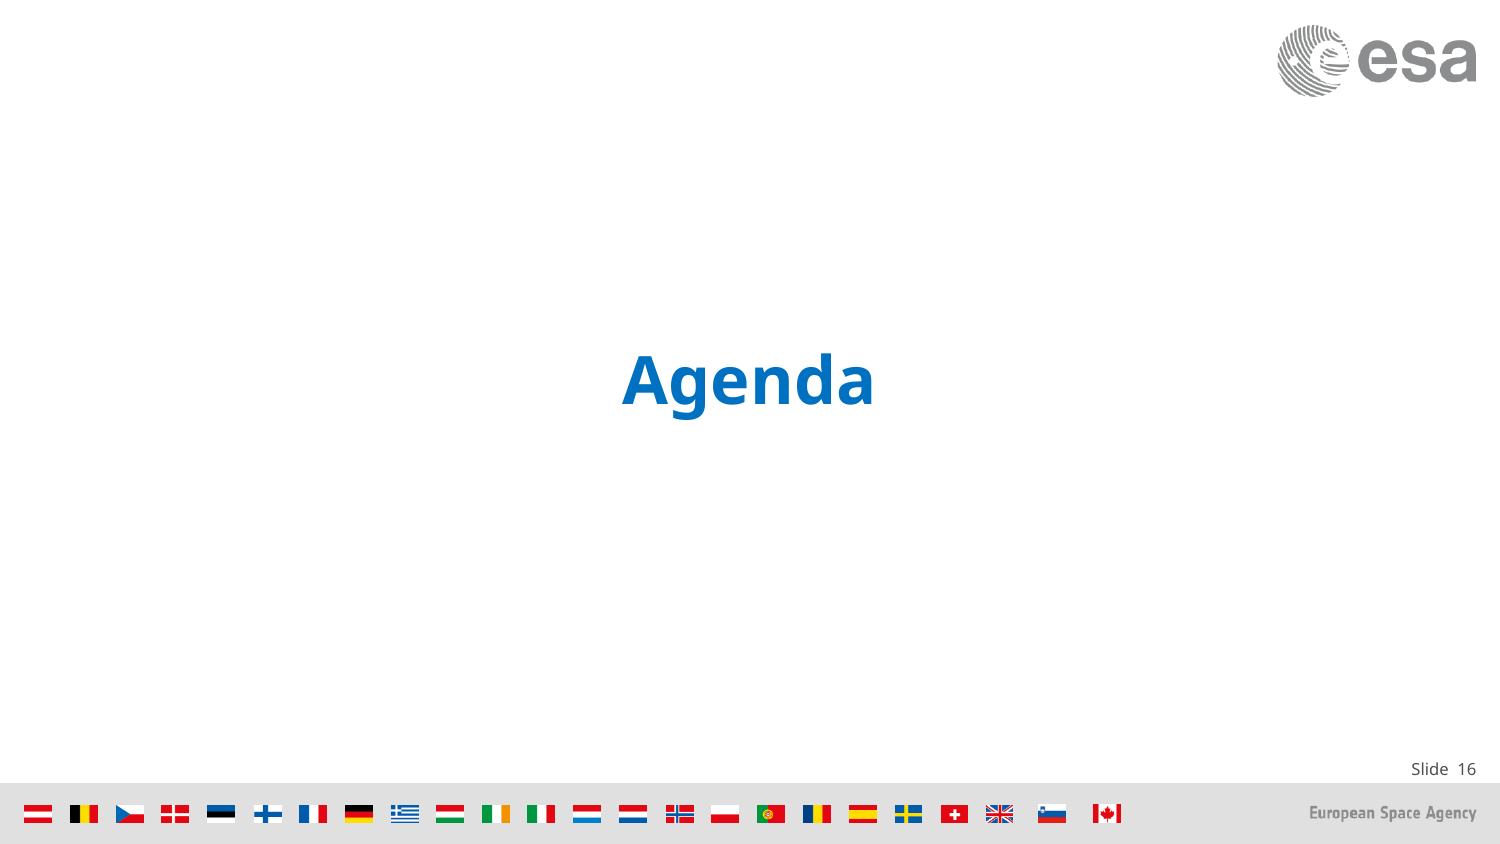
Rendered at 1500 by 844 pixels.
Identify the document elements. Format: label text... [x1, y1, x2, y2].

picture [1277, 25, 1477, 109]
text_box Agenda [0, 330, 1500, 426]
picture [0, 783, 1500, 844]
